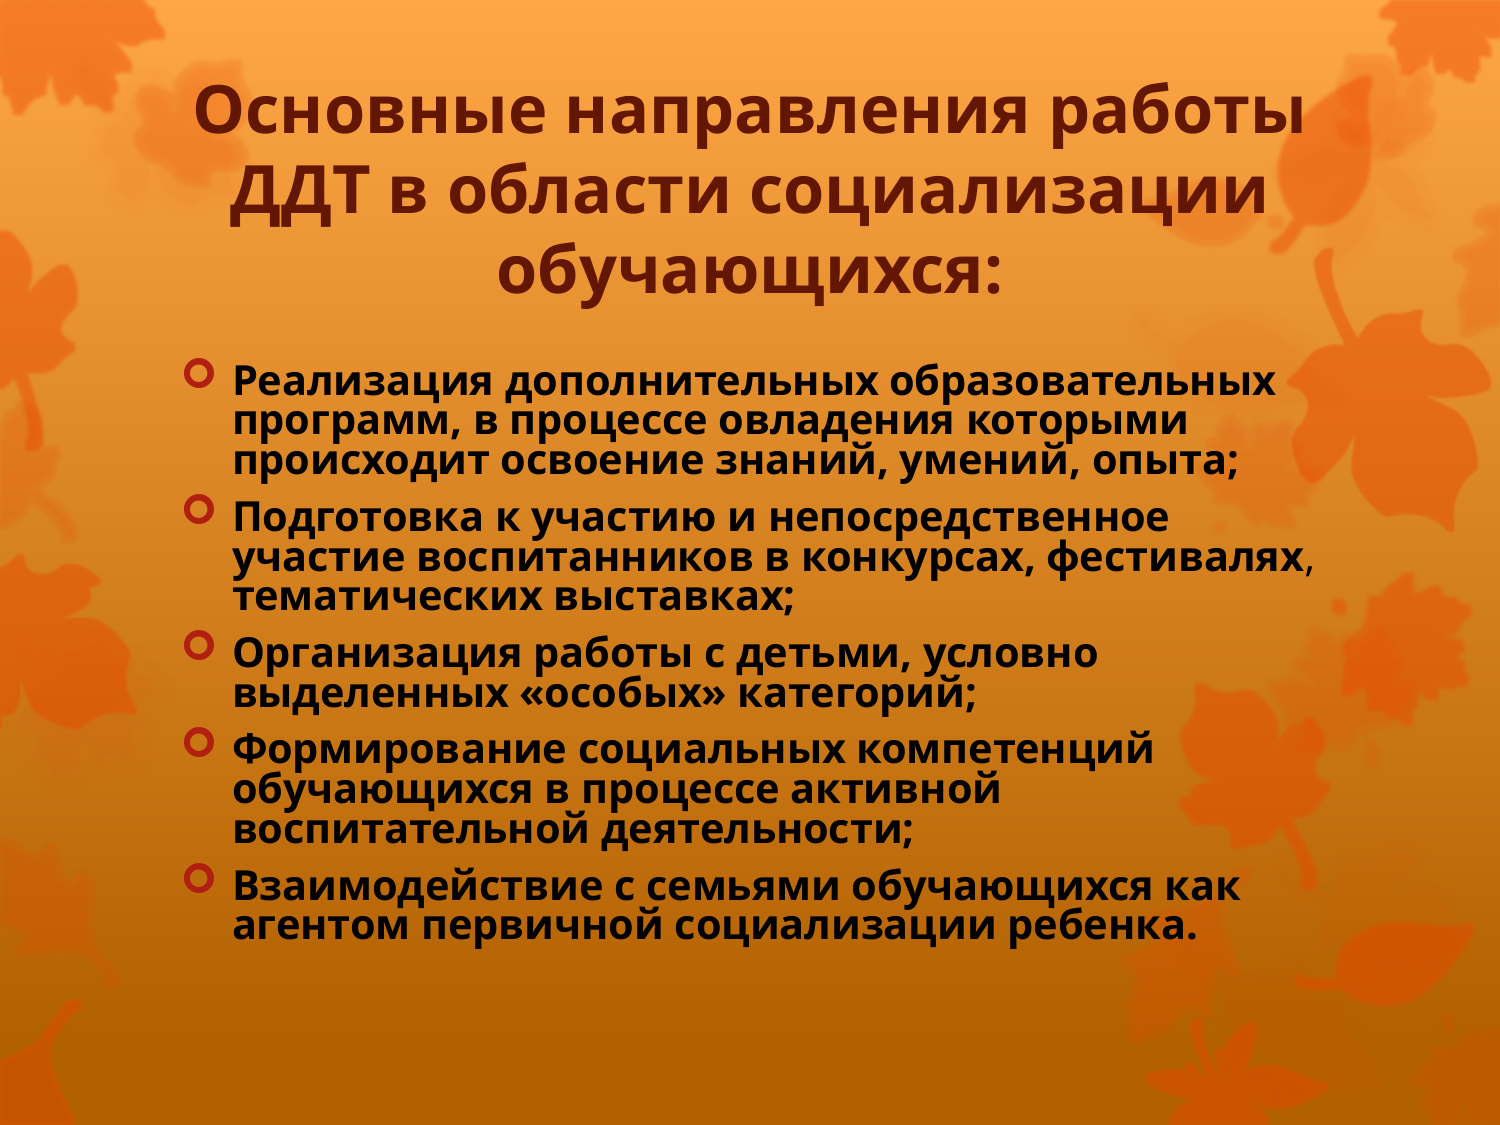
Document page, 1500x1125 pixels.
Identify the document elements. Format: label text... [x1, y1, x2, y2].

list Реализация дополнительных образовательных программ, в процессе овладения которыми происходит освоение знаний, умений, опыта; Подготовка к участию и непосредственное участие воспитанников в конкурсах, фестивалях, тематических выставках; Организация работы с детьми, условно выделенных «особых» категорий; Формирование социальных компетенций обучающихся в процессе активной воспитательной деятельности; Взаимодействие с семьями обучающихся как агентом первичной социализации ребенка. [165, 350, 1335, 962]
title Основные направления работы ДДТ в области социализации обучающихся: [165, 110, 1335, 263]
